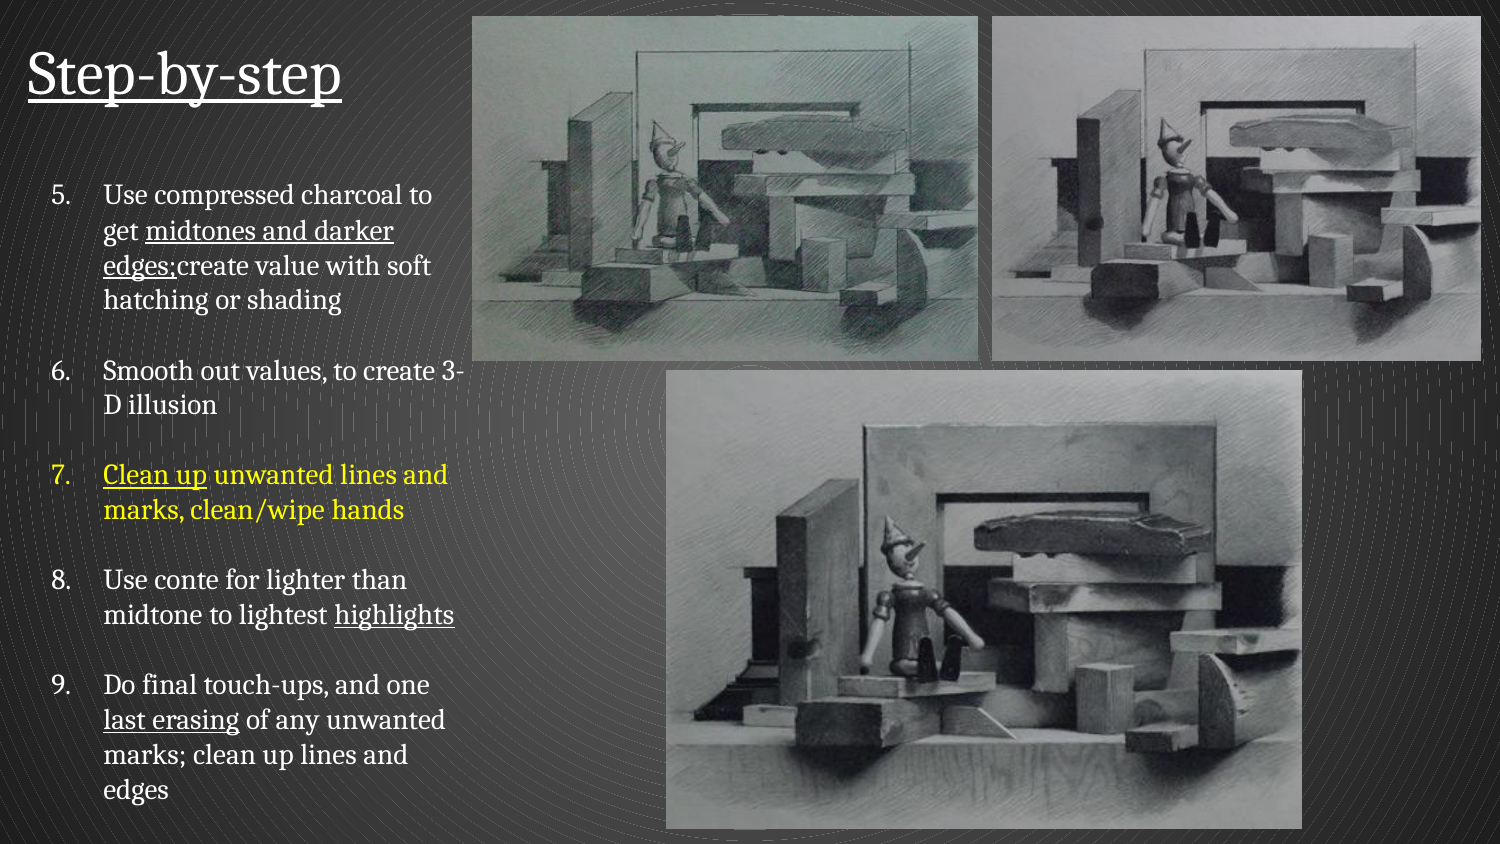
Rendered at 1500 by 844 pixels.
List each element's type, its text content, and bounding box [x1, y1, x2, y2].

picture [471, 16, 978, 361]
text_box Step-by-step [13, 17, 516, 790]
picture [991, 16, 1481, 361]
picture [666, 369, 1302, 829]
